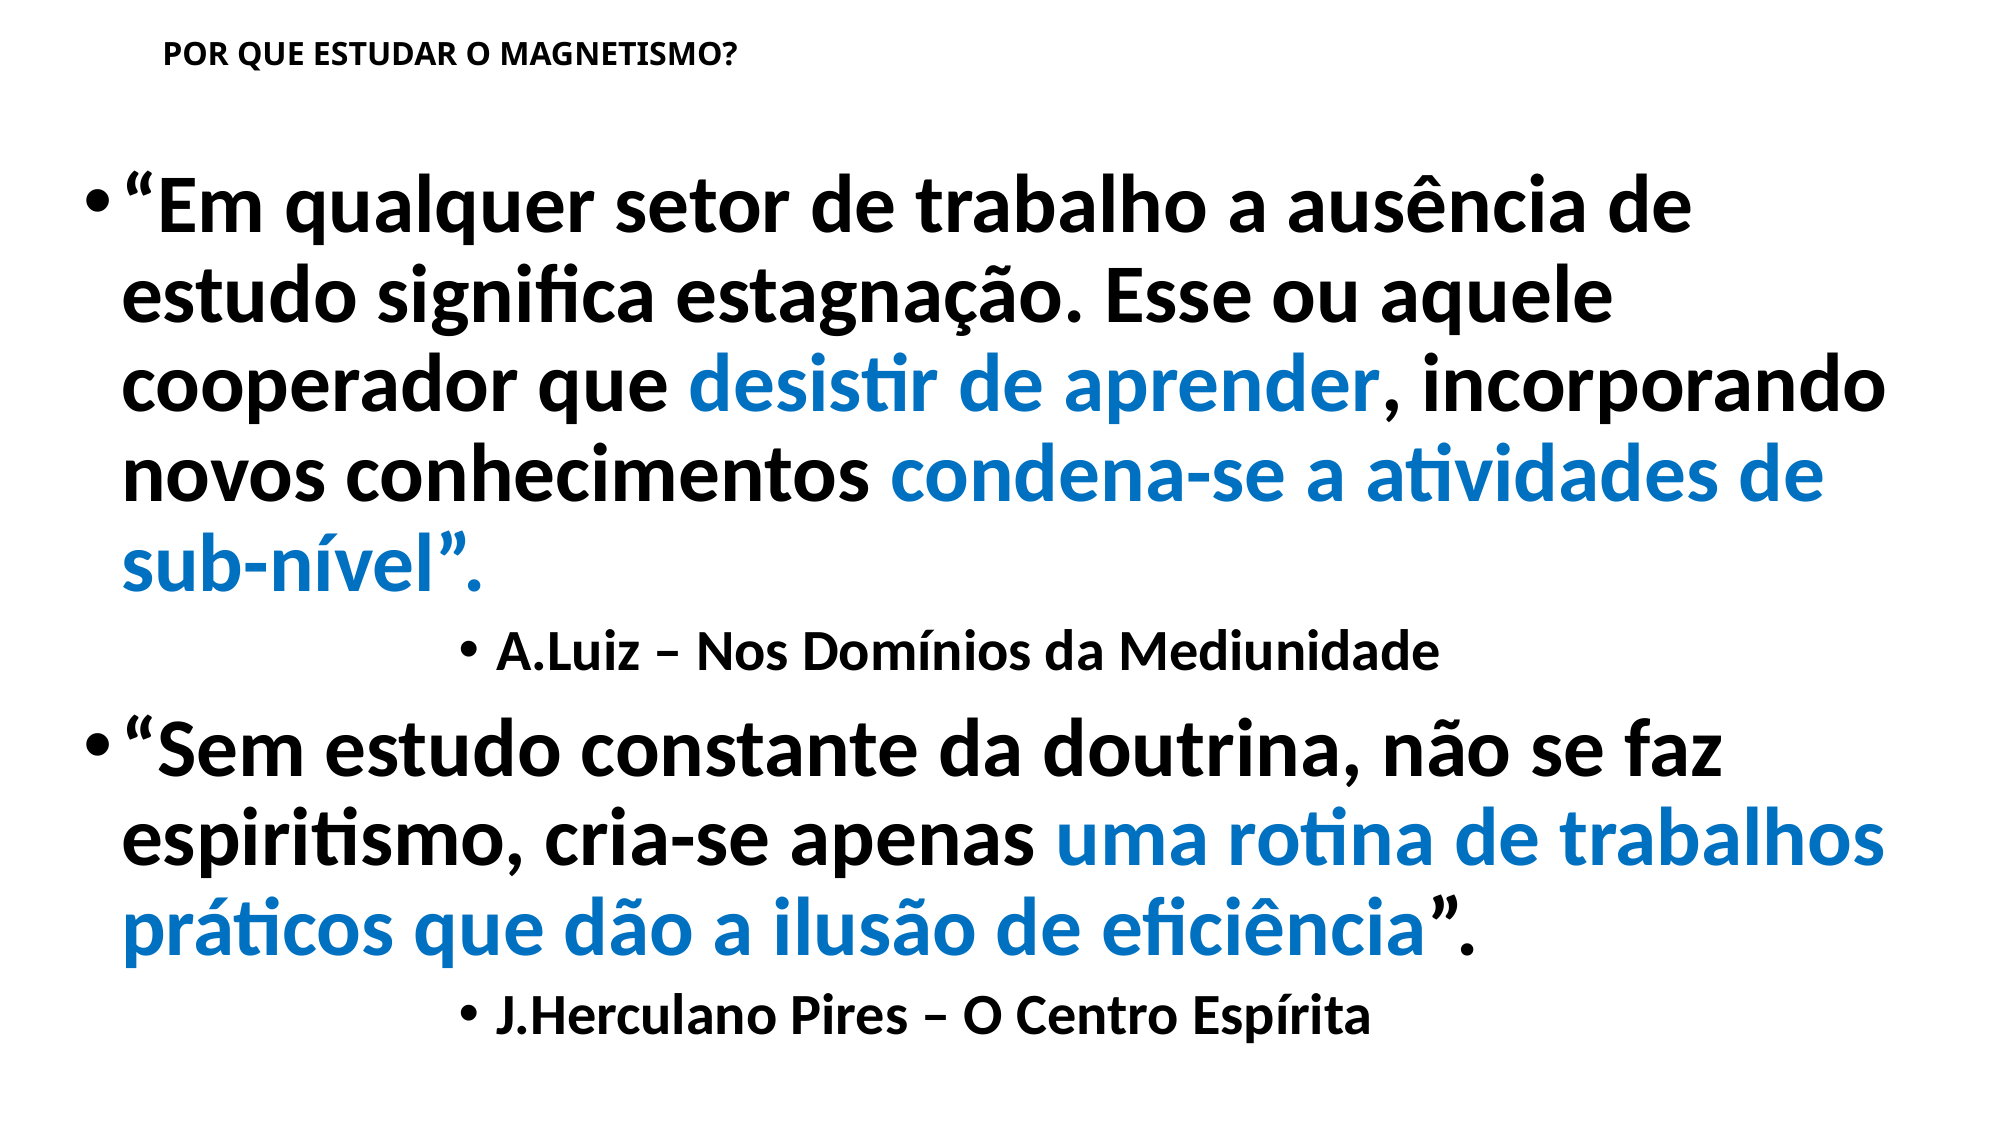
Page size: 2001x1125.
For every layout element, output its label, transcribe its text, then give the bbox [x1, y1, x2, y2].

title POR QUE ESTUDAR O MAGNETISMO? [147, 0, 1863, 114]
list “Em qualquer setor de trabalho a ausência de estudo significa estagnação. Esse ou aquele cooperador que desistir de aprender, incorporando novos conhecimentos condena-se a atividades de sub-nível”. A.Luiz – Nos Domínios da Mediunidade “Sem estudo constante da doutrina, não se faz espiritismo, cria-se apenas uma rotina de trabalhos práticos que dão a ilusão de eficiência”. J.Herculano Pires – O Centro Espírita [68, 152, 1950, 1082]
